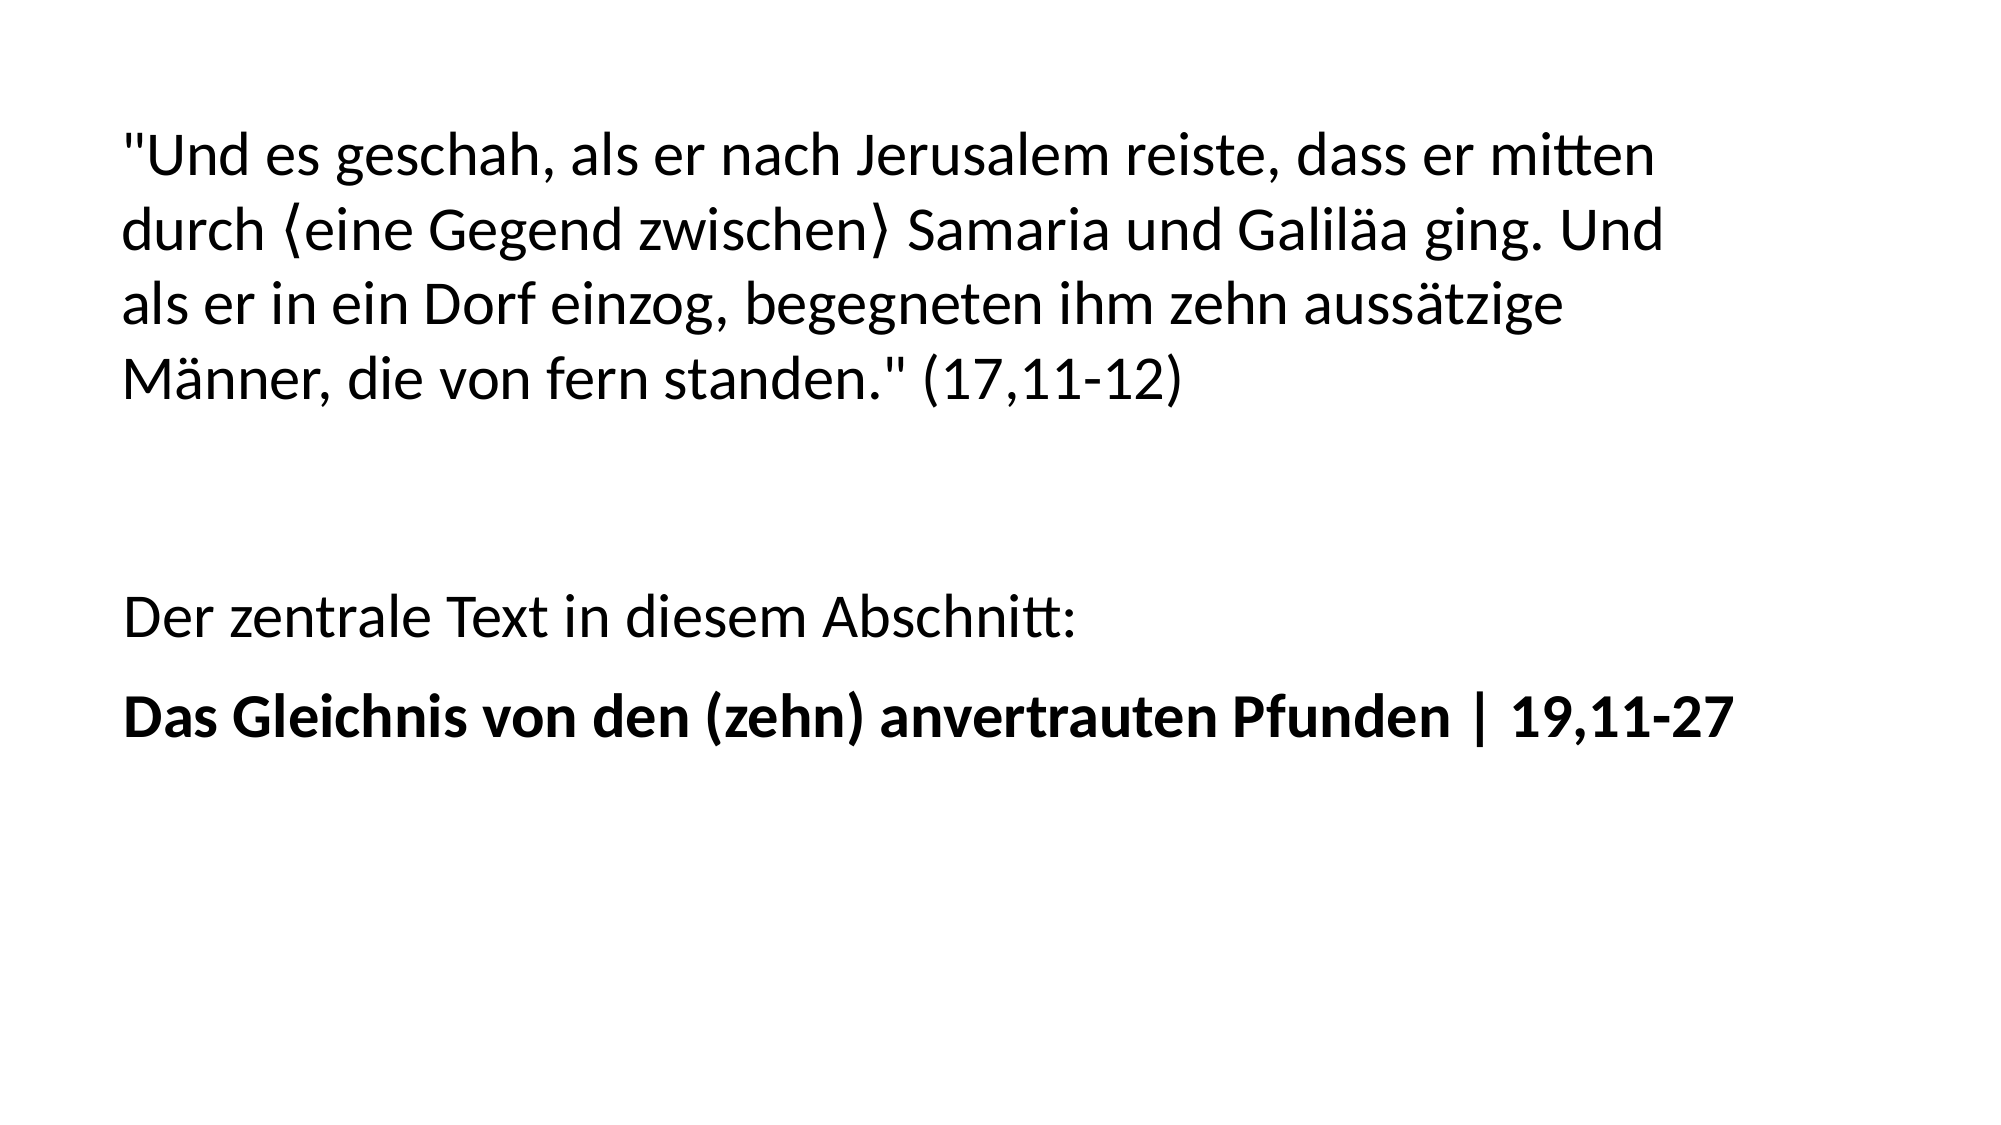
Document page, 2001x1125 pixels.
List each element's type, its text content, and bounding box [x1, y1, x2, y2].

text_box "Und es geschah, als er nach Jerusalem reiste, dass er mitten durch ⟨eine Gegend zwischen⟩ Samaria und Galiläa ging. Und als er in ein Dorf einzog, begegneten ihm zehn aussätzige Männer, die von fern standen." (17,11-12) [106, 105, 1697, 420]
text_box Der zentrale Text in diesem Abschnitt: Das Gleichnis von den (zehn) anvertrauten Pfunden | 19,11-27 [109, 567, 1753, 757]
